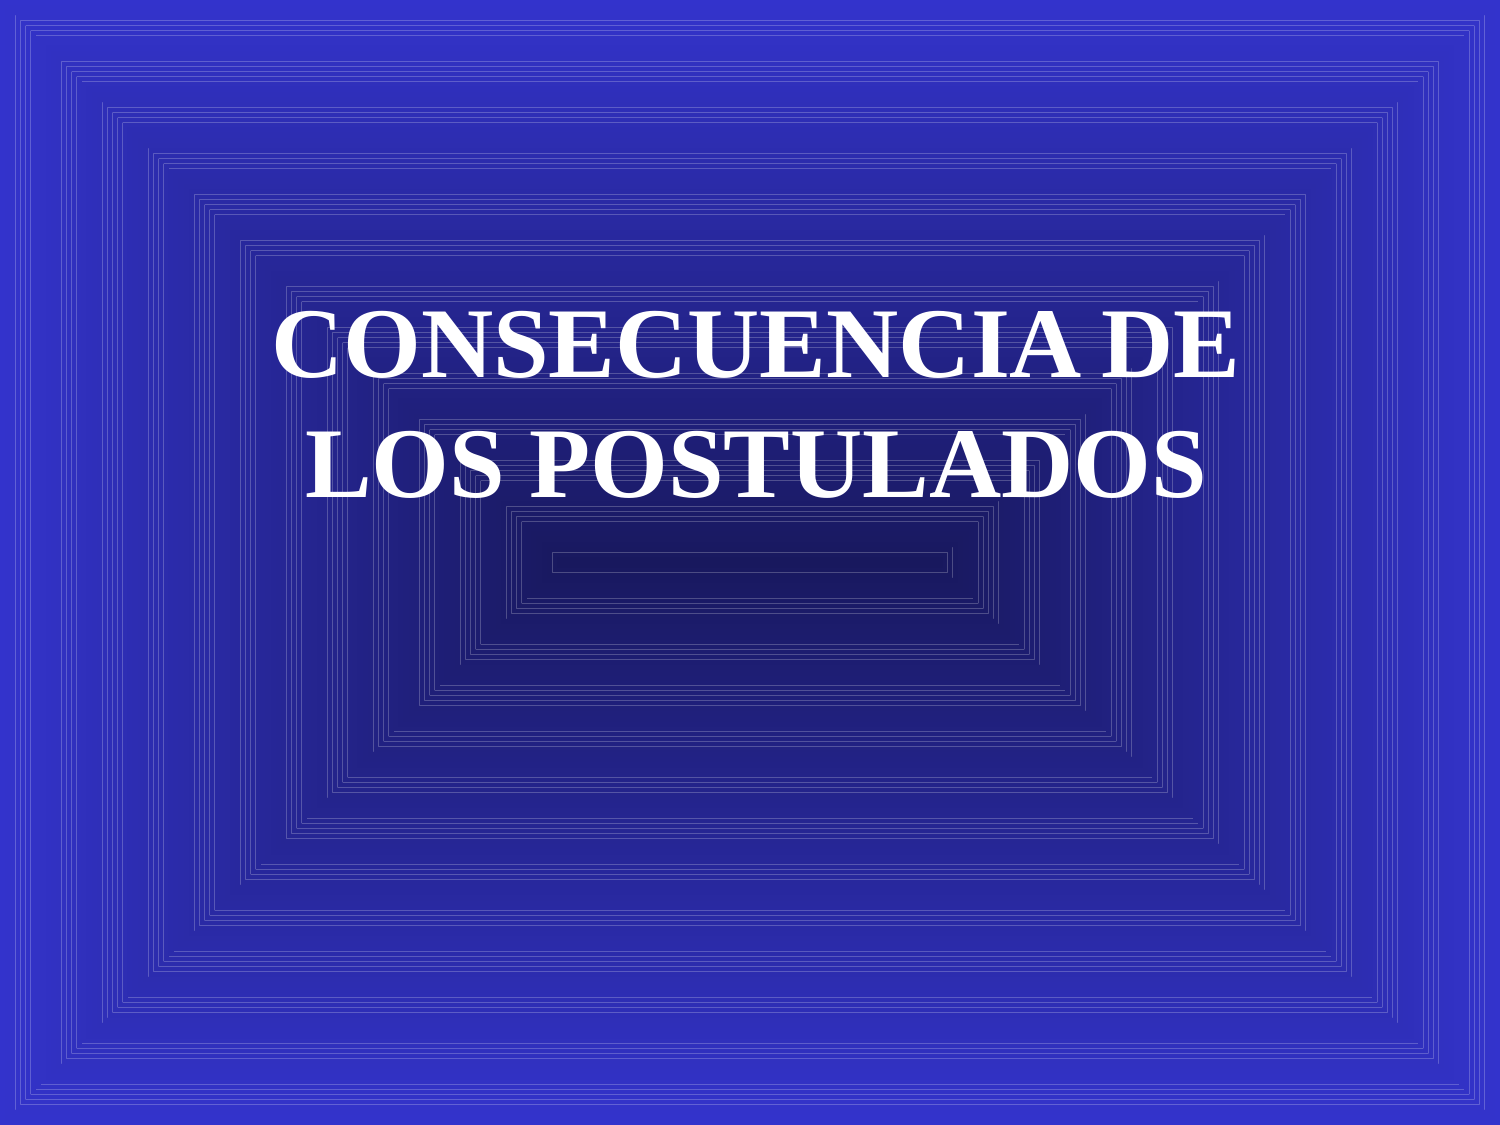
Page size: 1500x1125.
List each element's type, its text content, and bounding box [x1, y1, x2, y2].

text_box CONSECUENCIA DE LOS POSTULADOS [170, 270, 1343, 738]
